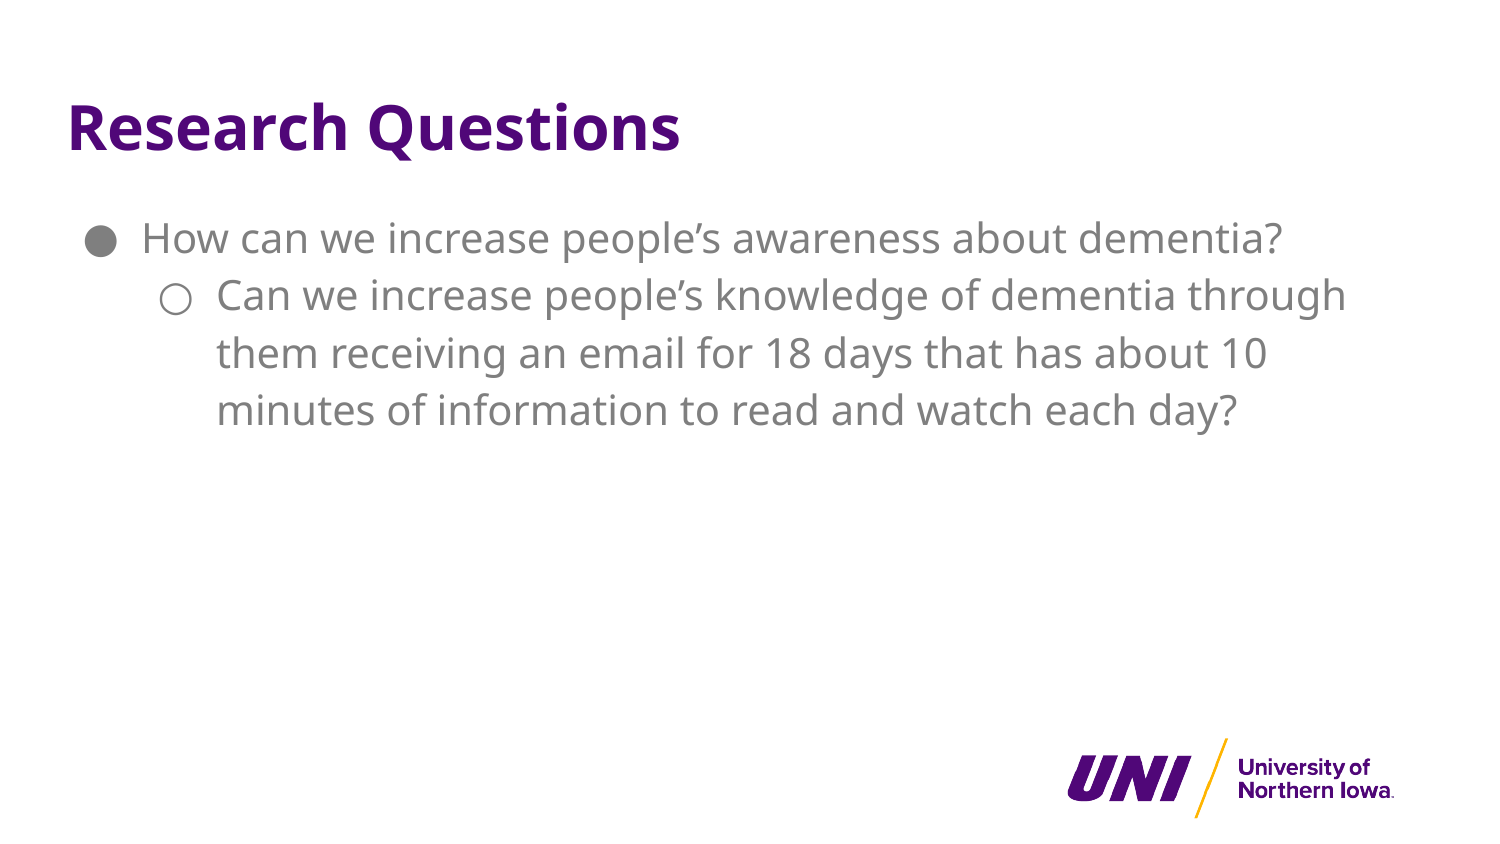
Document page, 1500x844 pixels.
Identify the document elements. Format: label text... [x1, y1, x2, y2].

title Research Questions [51, 72, 1449, 176]
list How can we increase people’s awareness about dementia? Can we increase people’s knowledge of dementia through them receiving an email for 18 days that has about 10 minutes of information to read and watch each day? [51, 189, 1449, 750]
picture [1042, 750, 1408, 844]
